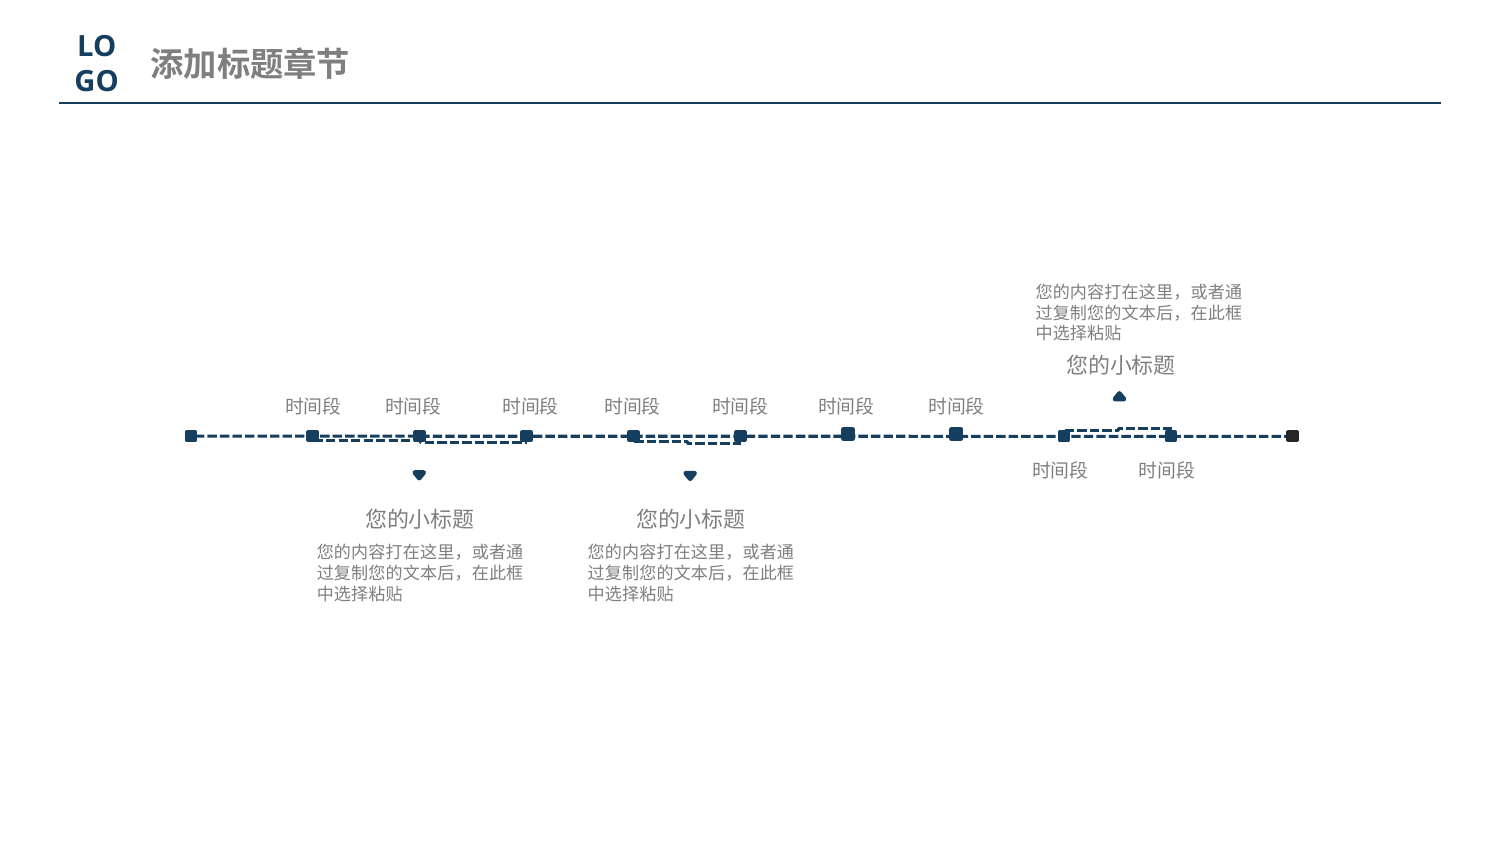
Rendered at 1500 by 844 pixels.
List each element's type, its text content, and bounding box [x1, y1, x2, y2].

text_box 时间段 [1005, 446, 1114, 490]
text_box [1287, 430, 1299, 442]
text_box [1165, 430, 1177, 434]
text_box [185, 430, 197, 442]
text_box 时间段 [578, 382, 685, 426]
text_box 时间段 [427, 383, 468, 426]
text_box 时间段 [791, 382, 901, 426]
text_box [307, 430, 319, 434]
text_box [1058, 430, 1070, 434]
text_box 您的小标题 [351, 492, 414, 534]
text_box 您的内容打在这里，或者通过复制您的文本后，在此框中选择粘贴 [573, 534, 817, 611]
text_box 时间段 [902, 382, 1012, 426]
text_box 时间段 [358, 382, 414, 425]
text_box 添加标题章节 [148, 35, 415, 90]
text_box [627, 430, 640, 434]
text_box 您的小标题 [621, 492, 768, 534]
text_box 您的内容打在这里，或者通过复制您的文本后，在此框中选择粘贴 [302, 534, 546, 611]
text_box 时间段 [258, 382, 368, 426]
text_box 您的内容打在这里，或者通过复制您的文本后，在此框中选择粘贴 [1020, 274, 1264, 351]
text_box [520, 430, 533, 434]
text_box 您的小标题 [427, 493, 497, 534]
text_box 时间段 [685, 382, 795, 426]
text_box 您的小标题 [1052, 351, 1198, 387]
text_box [841, 427, 855, 434]
text_box 时间段 [1122, 446, 1222, 490]
text_box [950, 427, 963, 434]
text_box 时间段 [476, 382, 585, 426]
text_box [734, 430, 747, 434]
text_box LO GO [45, 20, 148, 105]
